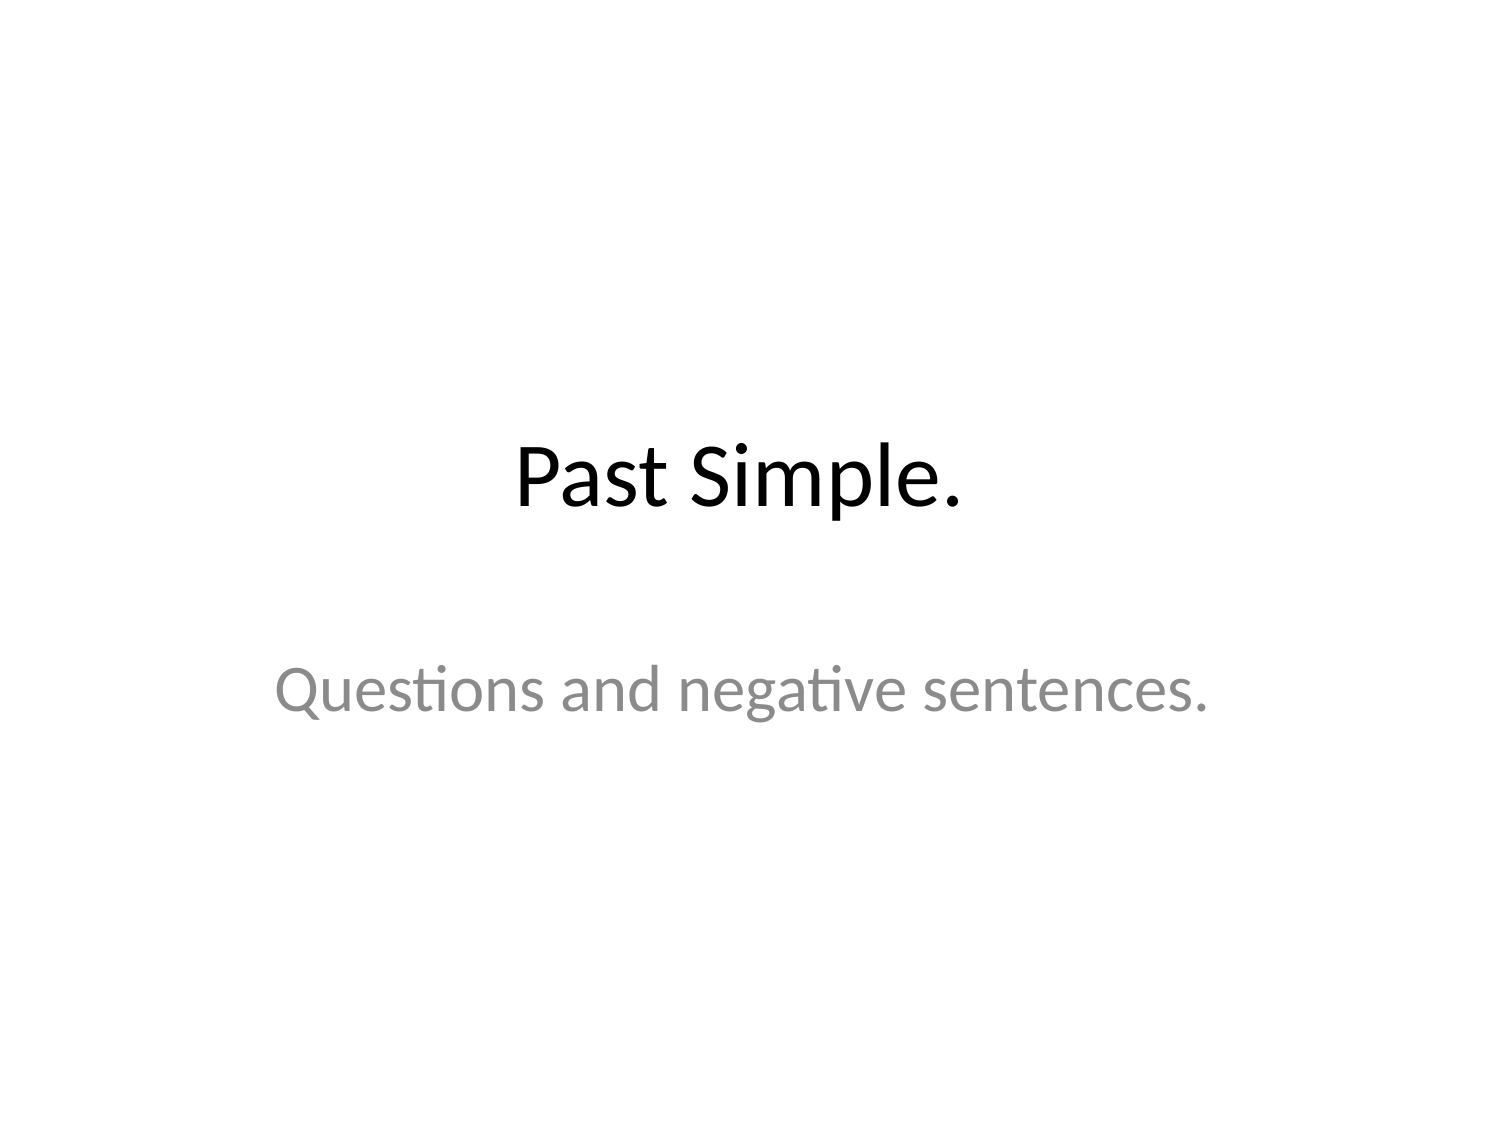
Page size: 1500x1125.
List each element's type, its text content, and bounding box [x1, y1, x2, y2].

subtitle Questions and negative sentences. [225, 637, 1275, 925]
title Past Simple. [112, 349, 1388, 591]
